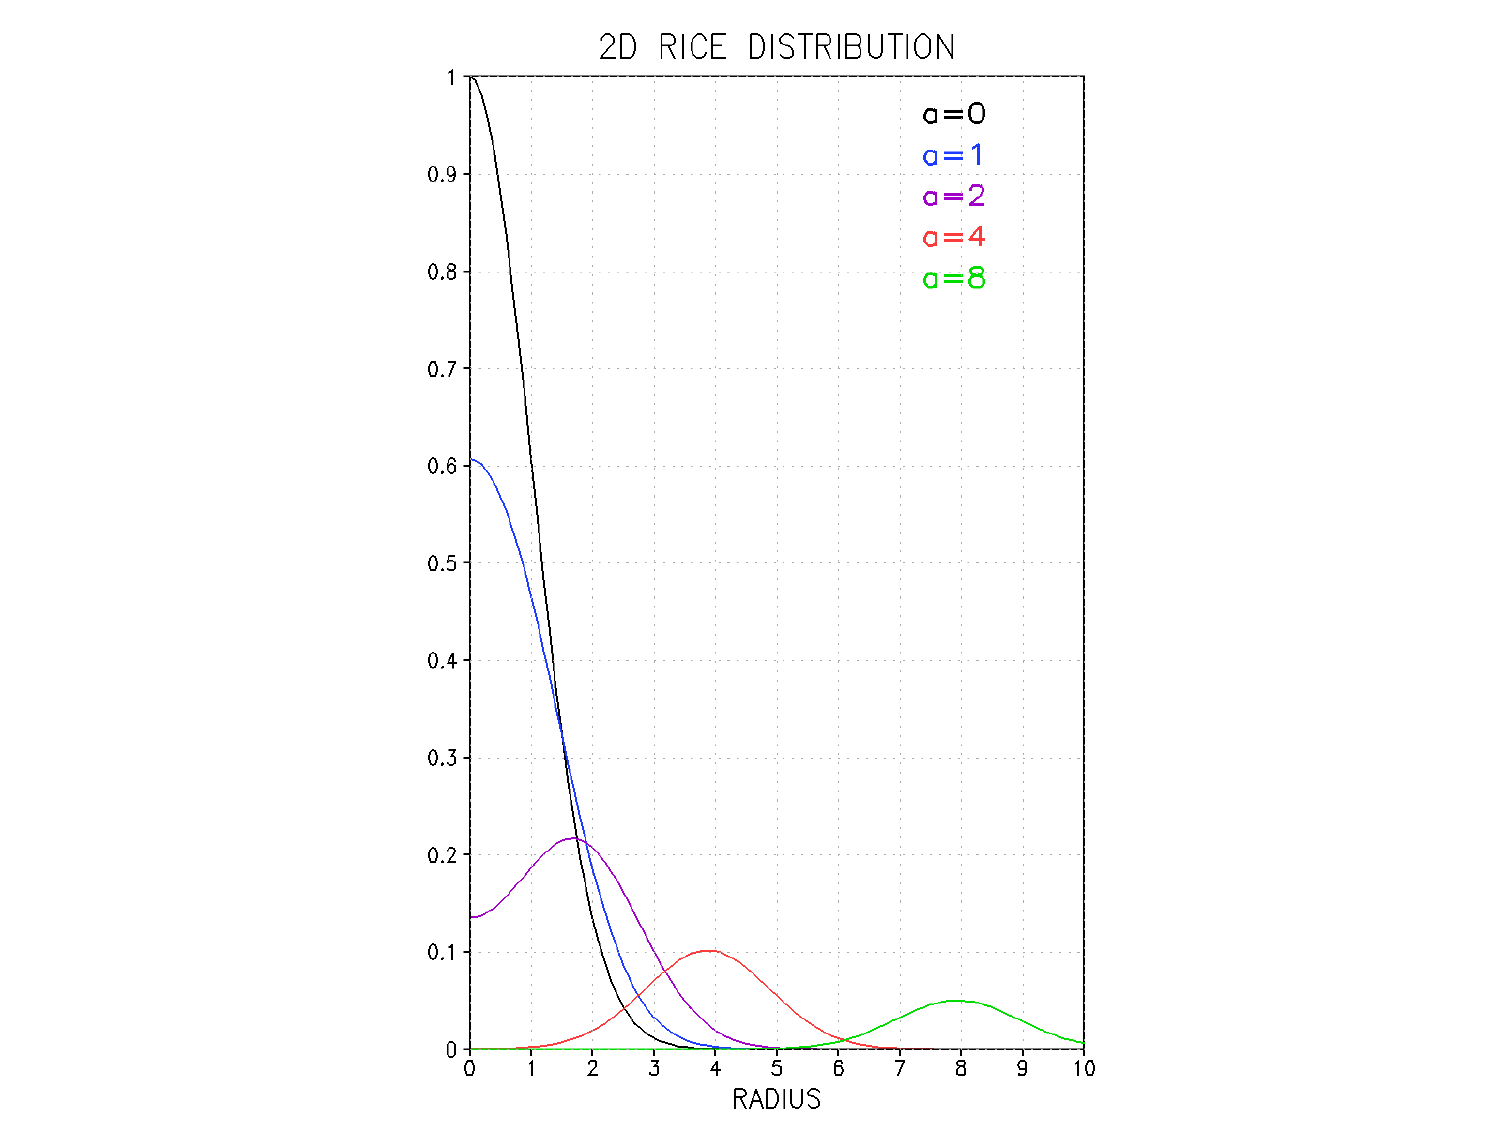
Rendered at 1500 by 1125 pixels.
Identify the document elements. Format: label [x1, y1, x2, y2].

picture [265, 0, 1135, 1125]
